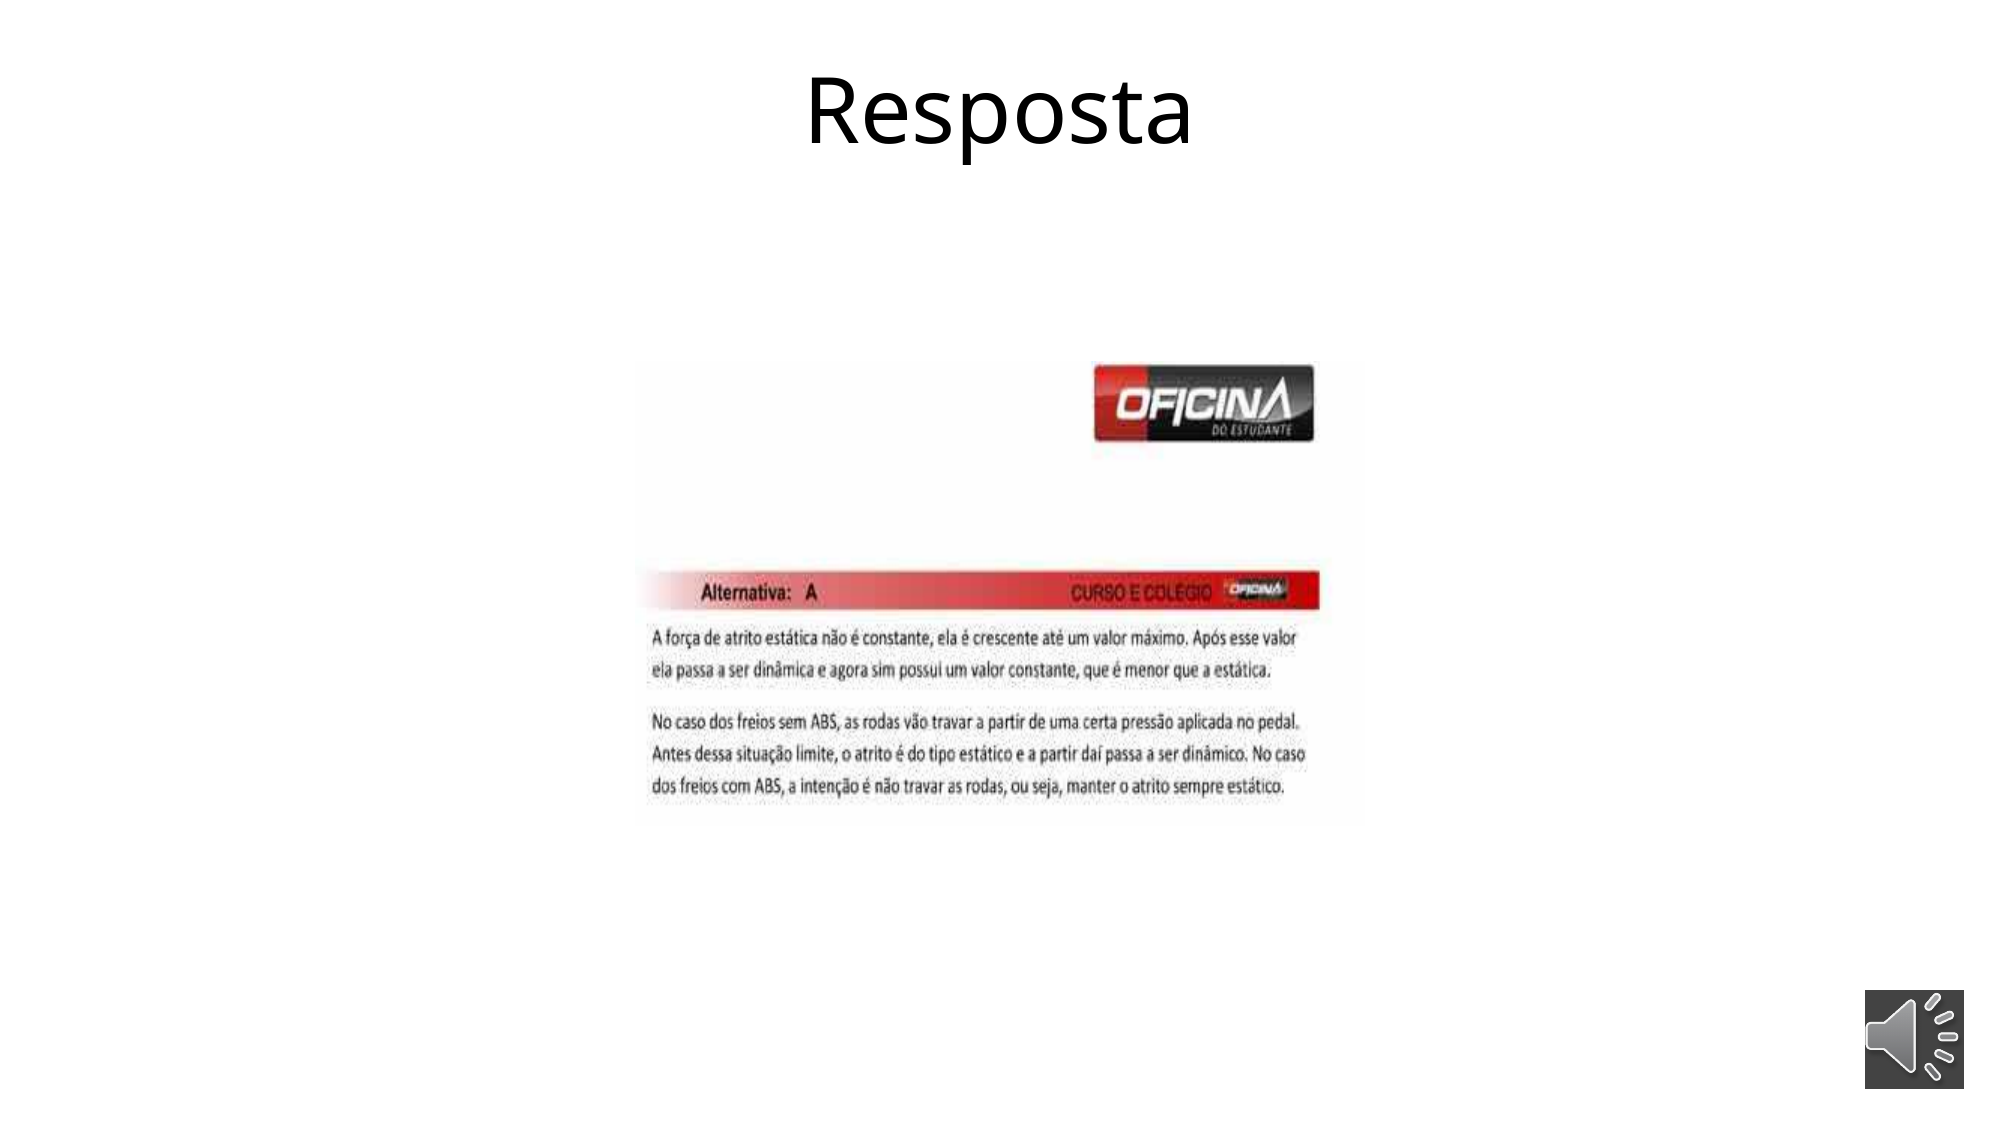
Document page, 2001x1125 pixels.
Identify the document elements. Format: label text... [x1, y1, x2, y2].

title Resposta [137, 59, 1863, 278]
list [635, 361, 1365, 826]
picture [1864, 989, 1965, 1090]
